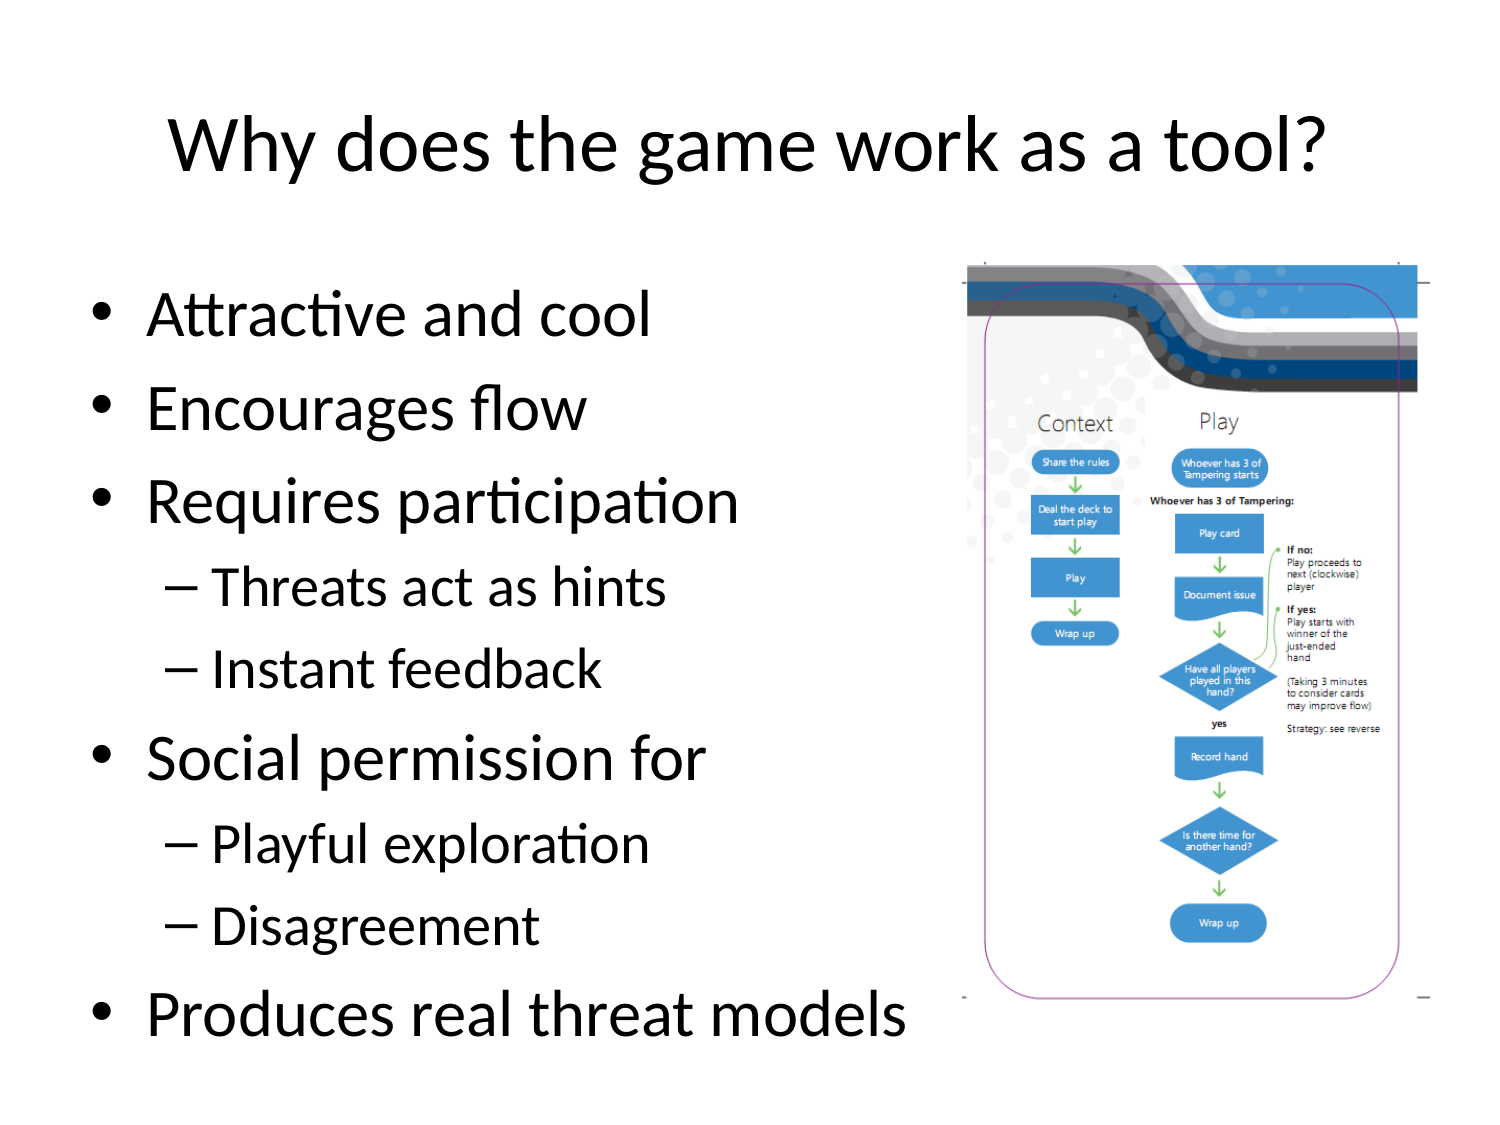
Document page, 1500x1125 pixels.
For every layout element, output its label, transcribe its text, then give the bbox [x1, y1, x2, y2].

picture [962, 262, 1430, 1010]
title Why does the game work as a tool? [75, 45, 1425, 233]
list Attractive and cool Encourages flow Requires participation Threats act as hints Instant feedback Social permission for Playful exploration Disagreement Produces real threat models [75, 262, 925, 1113]
